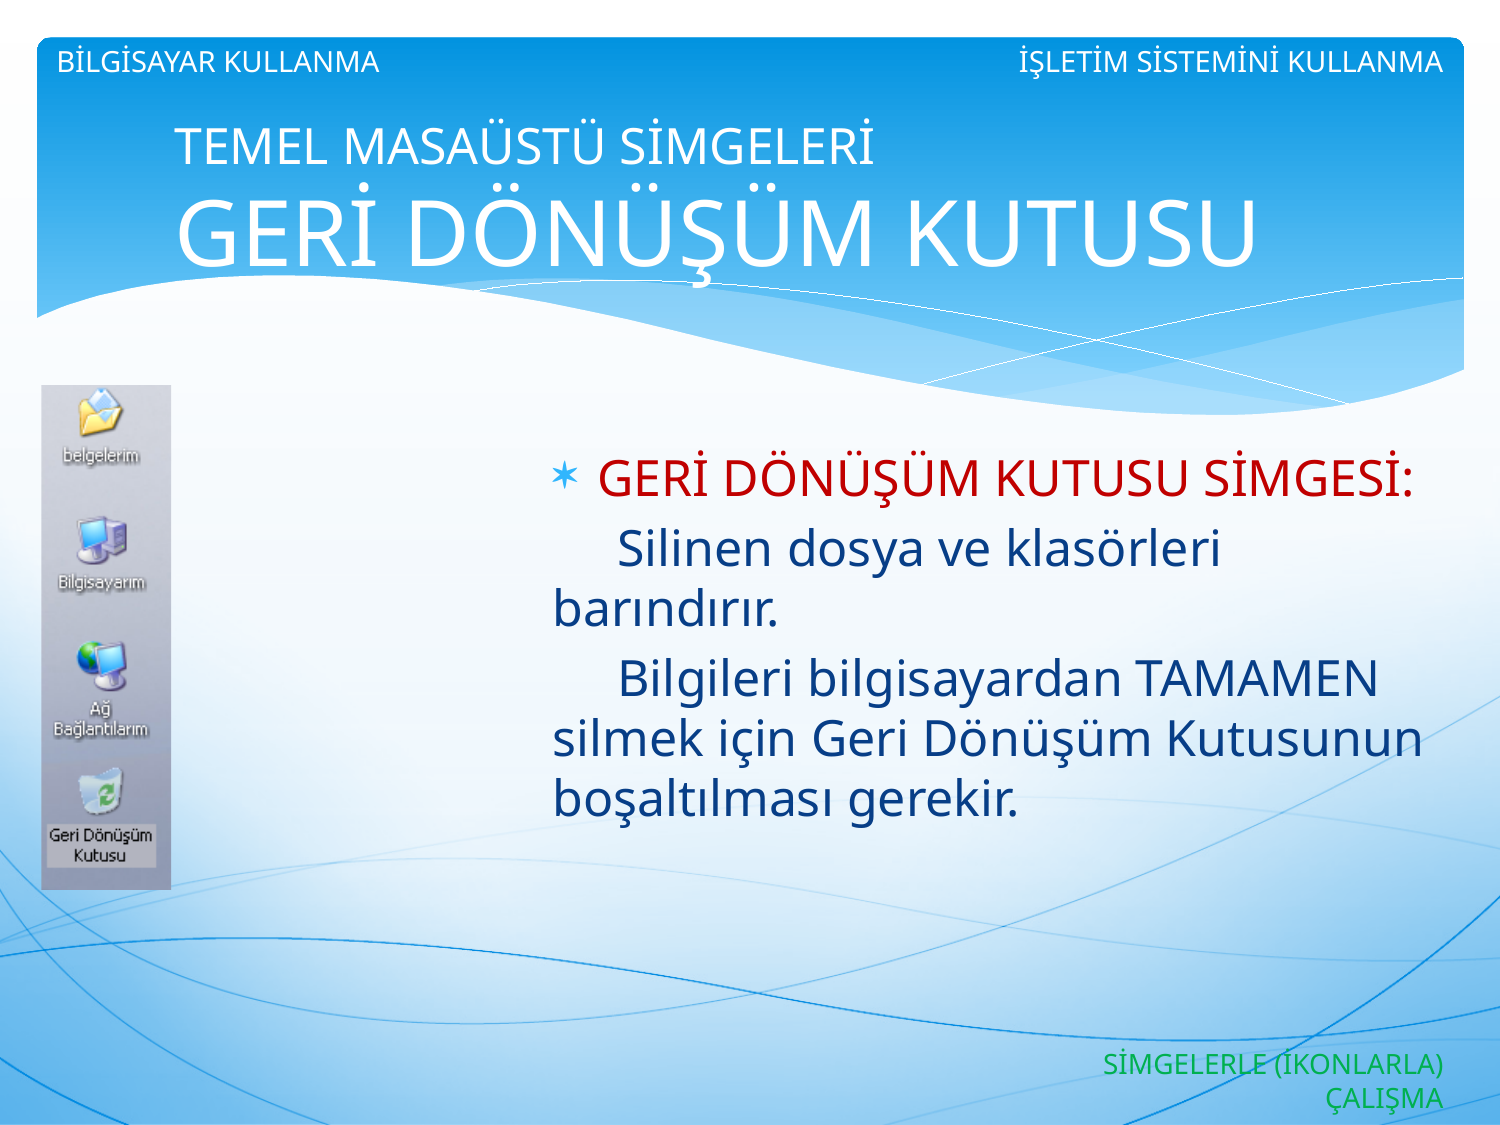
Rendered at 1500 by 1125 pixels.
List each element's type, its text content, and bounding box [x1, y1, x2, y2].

list GERİ DÖNÜŞÜM KUTUSU SİMGESİ: Silinen dosya ve klasörleri barındırır. Bilgileri bilgisayardan TAMAMEN silmek için Geri Dönüşüm Kutusunun boşaltılması gerekir. [537, 438, 1447, 1005]
text_box İŞLETİM SİSTEMİNİ KULLANMA [974, 7, 1459, 114]
text_box SİMGELERLE (İKONLARLA) ÇALIŞMA [974, 1039, 1459, 1122]
text_box TEMEL MASAÜSTÜ SİMGELERİ GERİ DÖNÜŞÜM KUTUSU [159, 97, 1365, 303]
picture [40, 385, 172, 890]
text_box BİLGİSAYAR KULLANMA [41, 7, 526, 114]
text_box [113, 66, 1389, 317]
